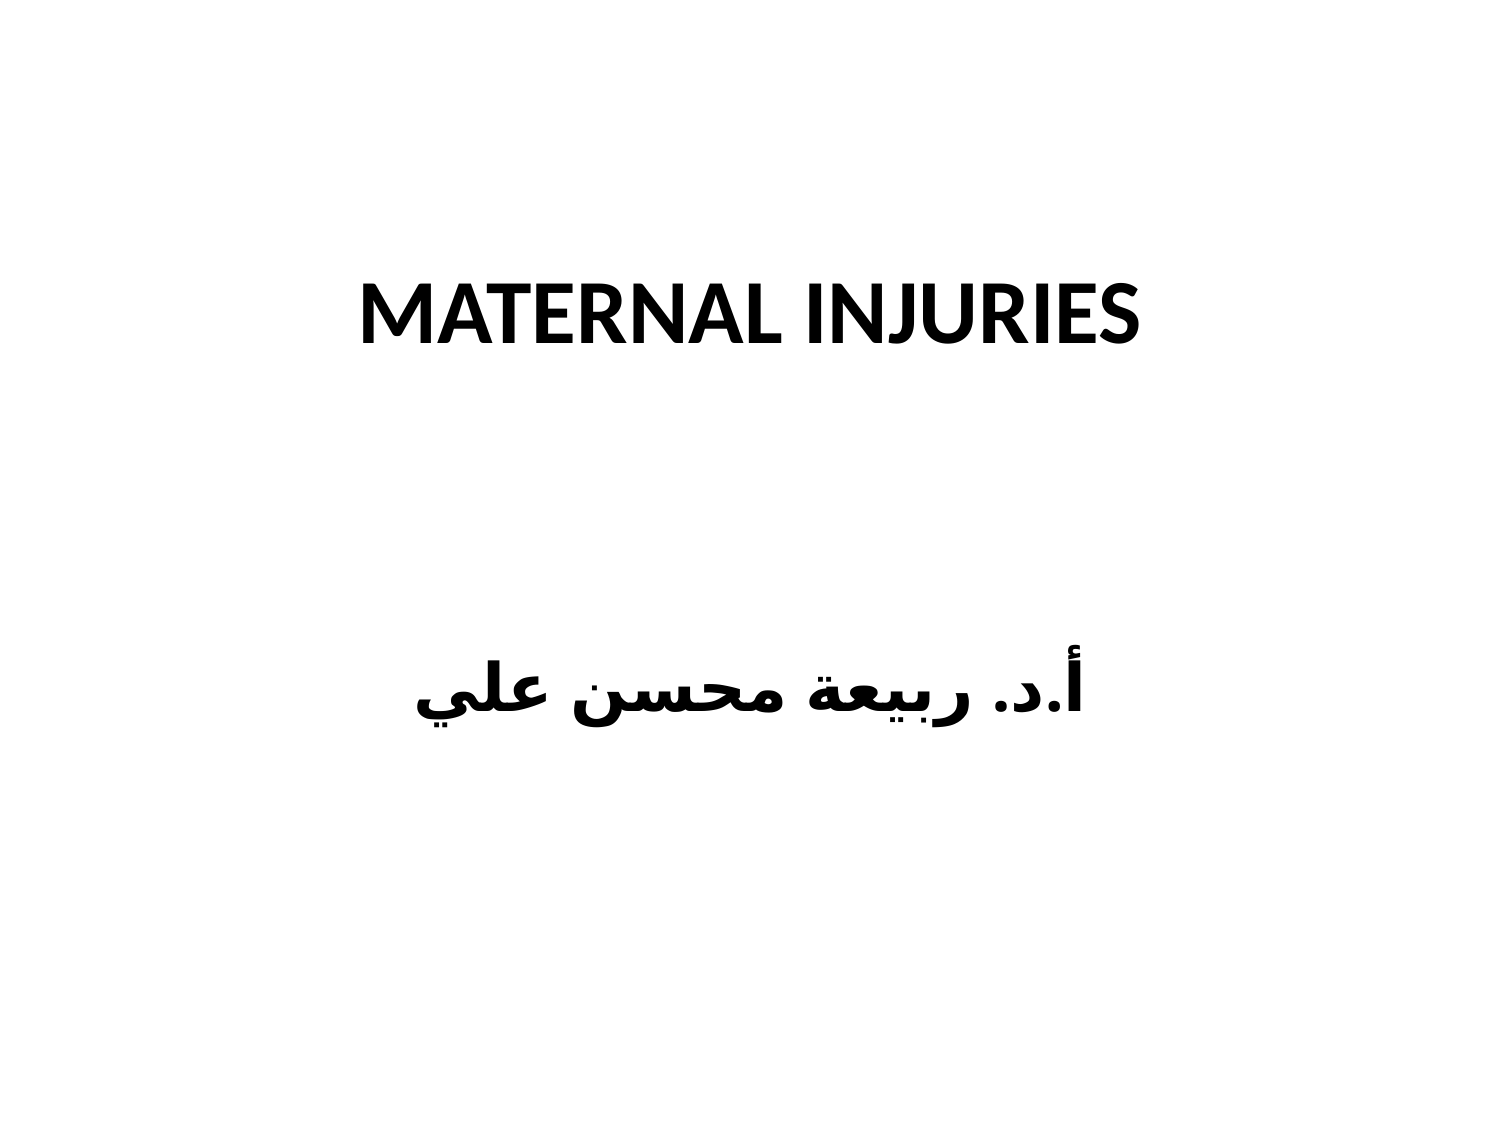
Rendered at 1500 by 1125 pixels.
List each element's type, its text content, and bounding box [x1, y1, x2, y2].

subtitle أ.د. ربيعة محسن علي [225, 637, 1275, 925]
title MATERNAL INJURIES [112, 90, 1388, 634]
